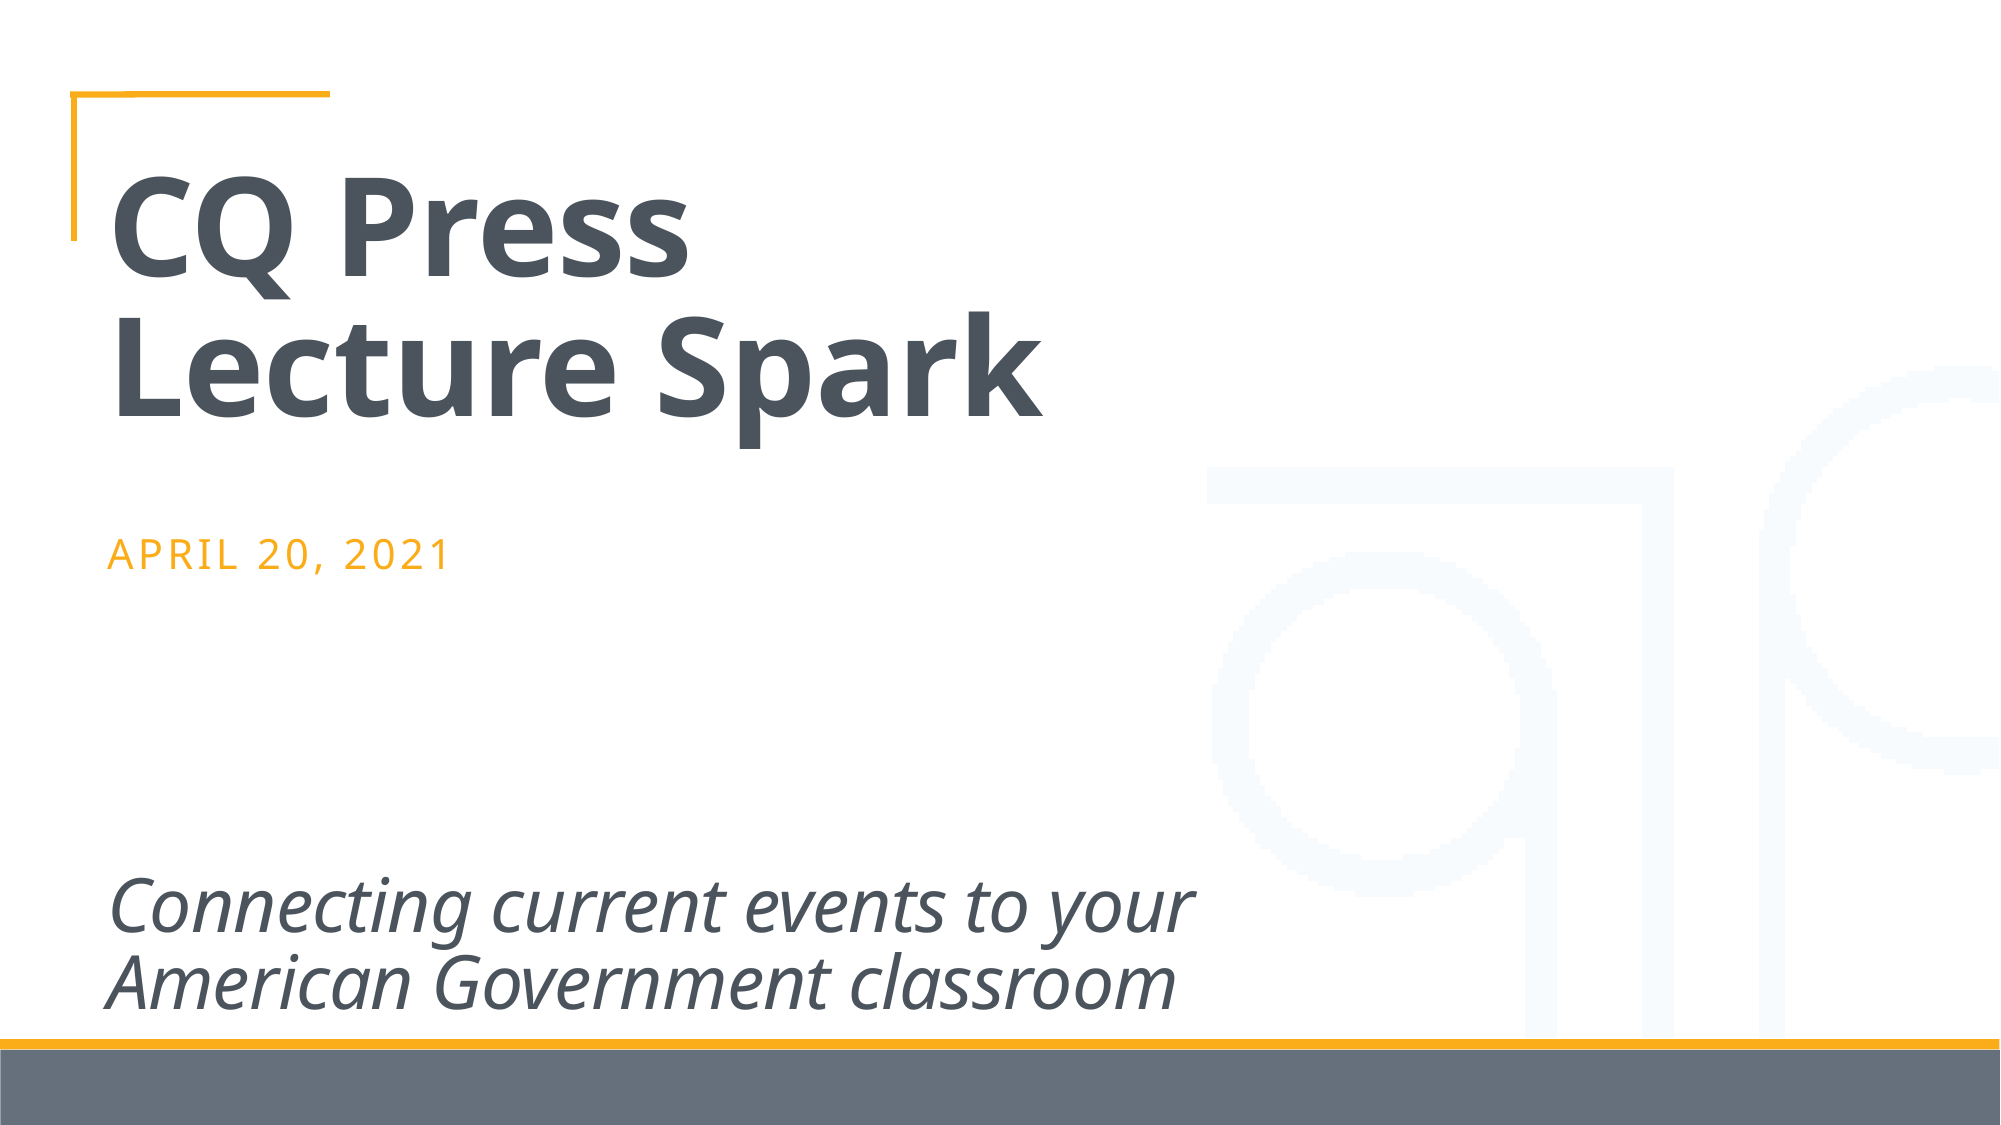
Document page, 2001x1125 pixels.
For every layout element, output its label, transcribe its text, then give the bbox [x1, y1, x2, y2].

subtitle April 20, 2021 [92, 525, 1268, 695]
title CQ Press Lecture Spark [92, 115, 1268, 453]
text_box Connecting current events to your American Government classroom [92, 695, 1268, 1033]
